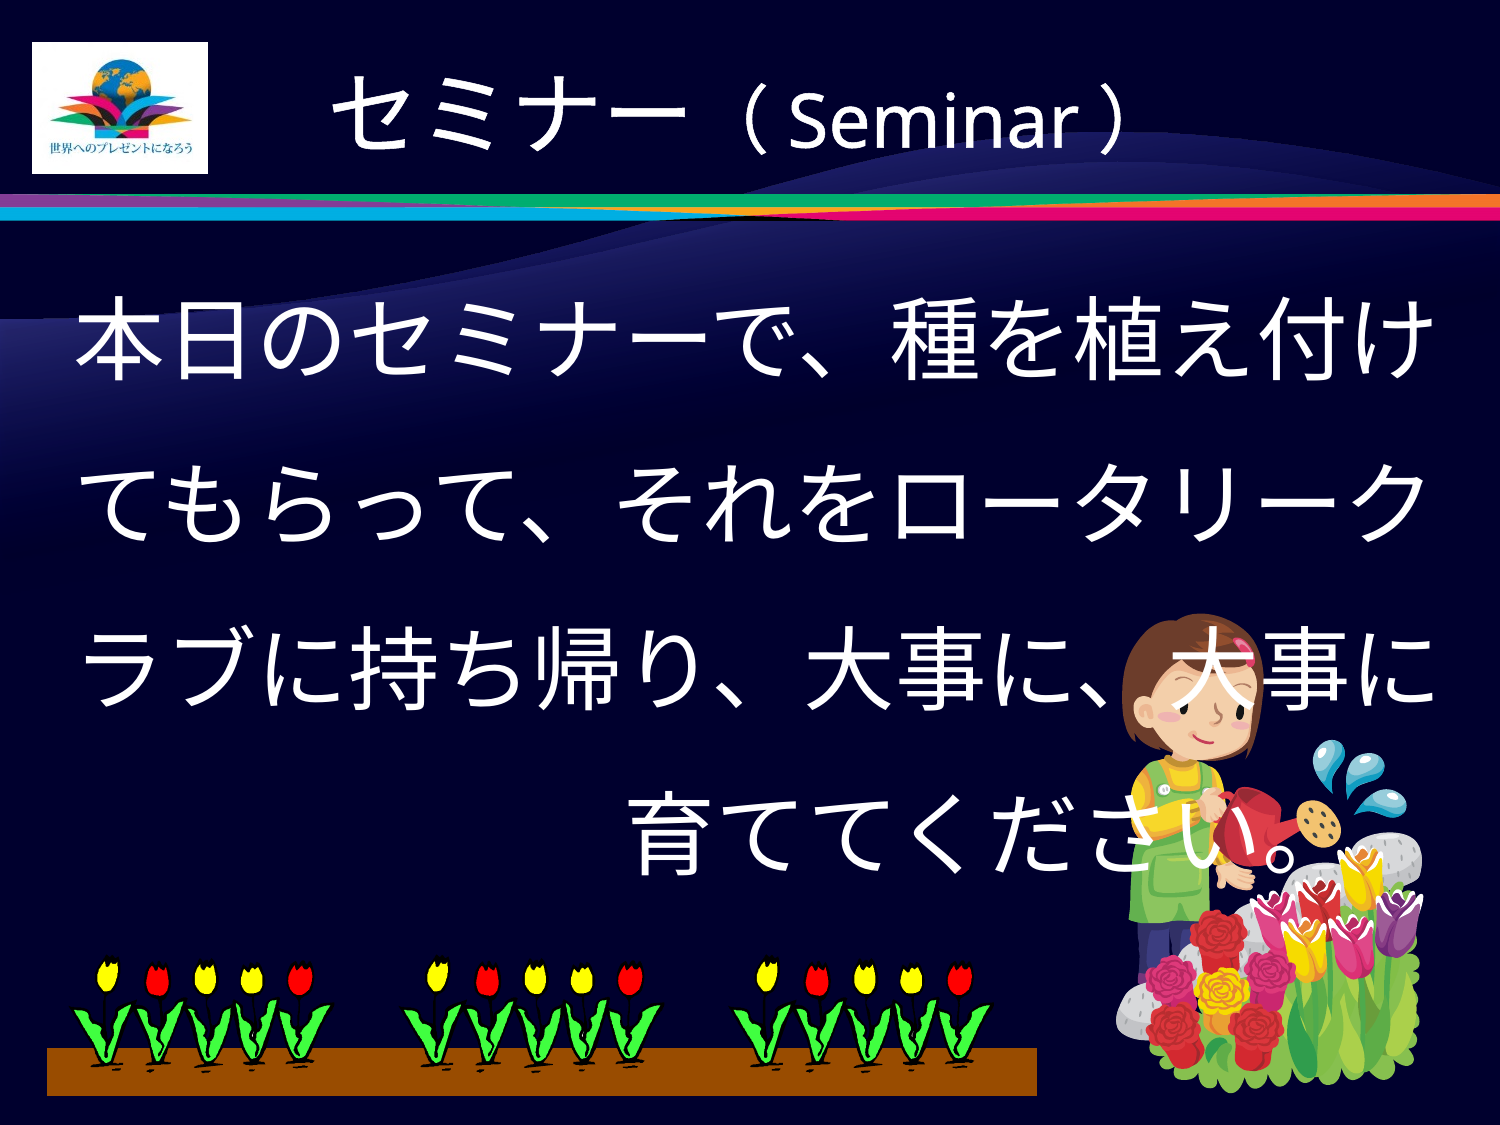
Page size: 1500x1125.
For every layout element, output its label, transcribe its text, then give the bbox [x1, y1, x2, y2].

picture [1115, 613, 1424, 1094]
text_box セミナー（Seminar） [187, 37, 1331, 184]
picture [32, 42, 208, 174]
picture [46, 954, 1038, 1096]
picture [0, 194, 1500, 221]
text_box 本日のセミナーで、種を植え付けてもらって、それをロータリークラブに持ち帰り、大事に、大事に 育ててください。 [58, 231, 1500, 895]
